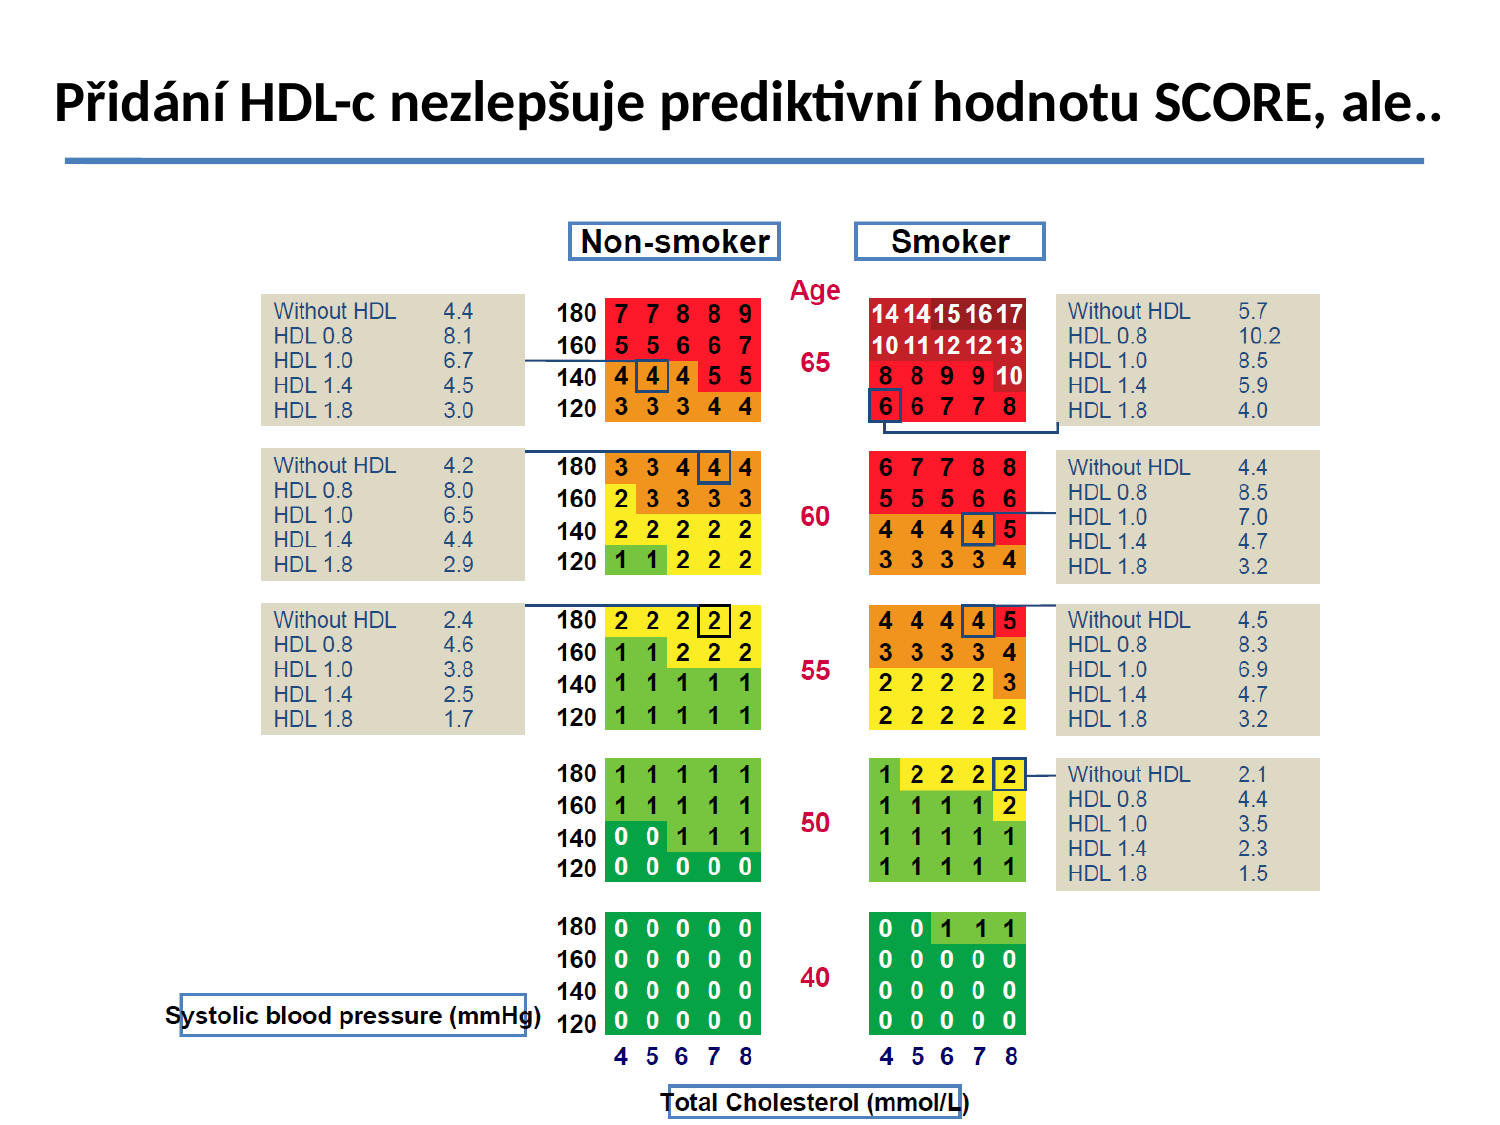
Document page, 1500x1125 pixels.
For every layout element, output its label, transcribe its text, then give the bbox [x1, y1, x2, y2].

text_box Přidání HDL-c nezlepšuje prediktivní hodnotu SCORE, ale.. [41, 62, 1459, 131]
picture [118, 180, 1382, 1125]
